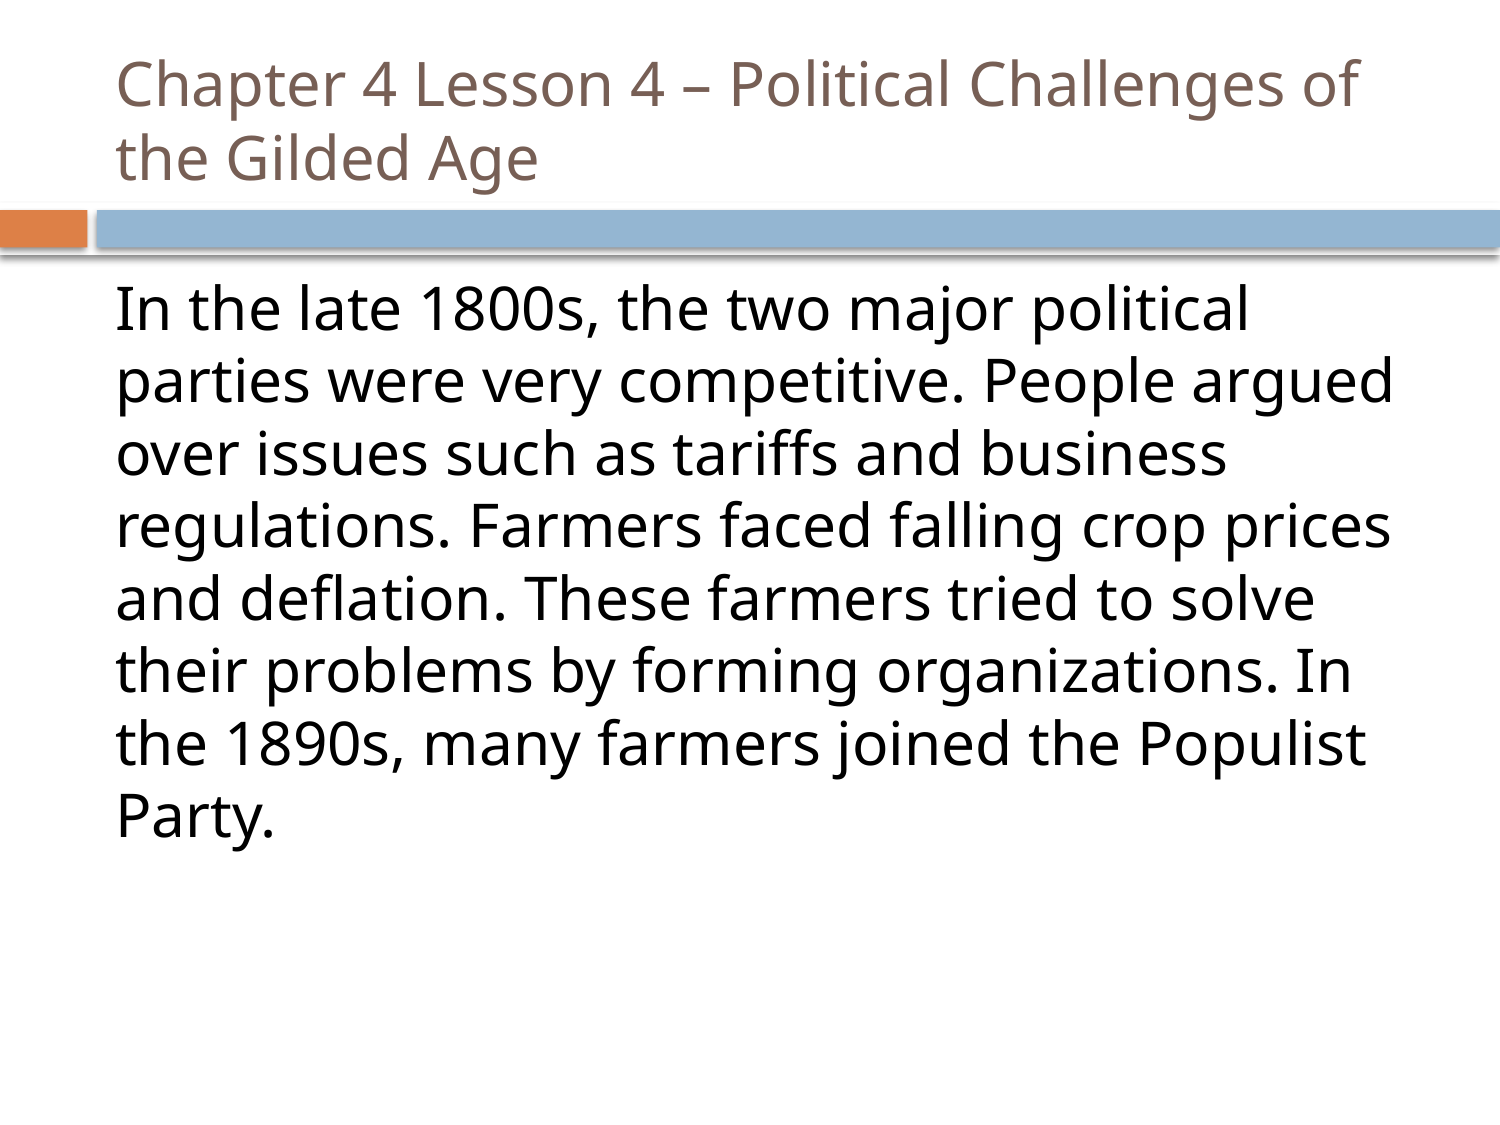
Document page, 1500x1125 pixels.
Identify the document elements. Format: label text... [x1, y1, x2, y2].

list In the late 1800s, the two major political parties were very competitive. People argued over issues such as tariffs and business regulations. Farmers faced falling crop prices and deflation. These farmers tried to solve their problems by forming organizations. In the 1890s, many farmers joined the Populist Party. [100, 262, 1438, 1000]
title Chapter 4 Lesson 4 – Political Challenges of the Gilded Age [100, 37, 1438, 200]
